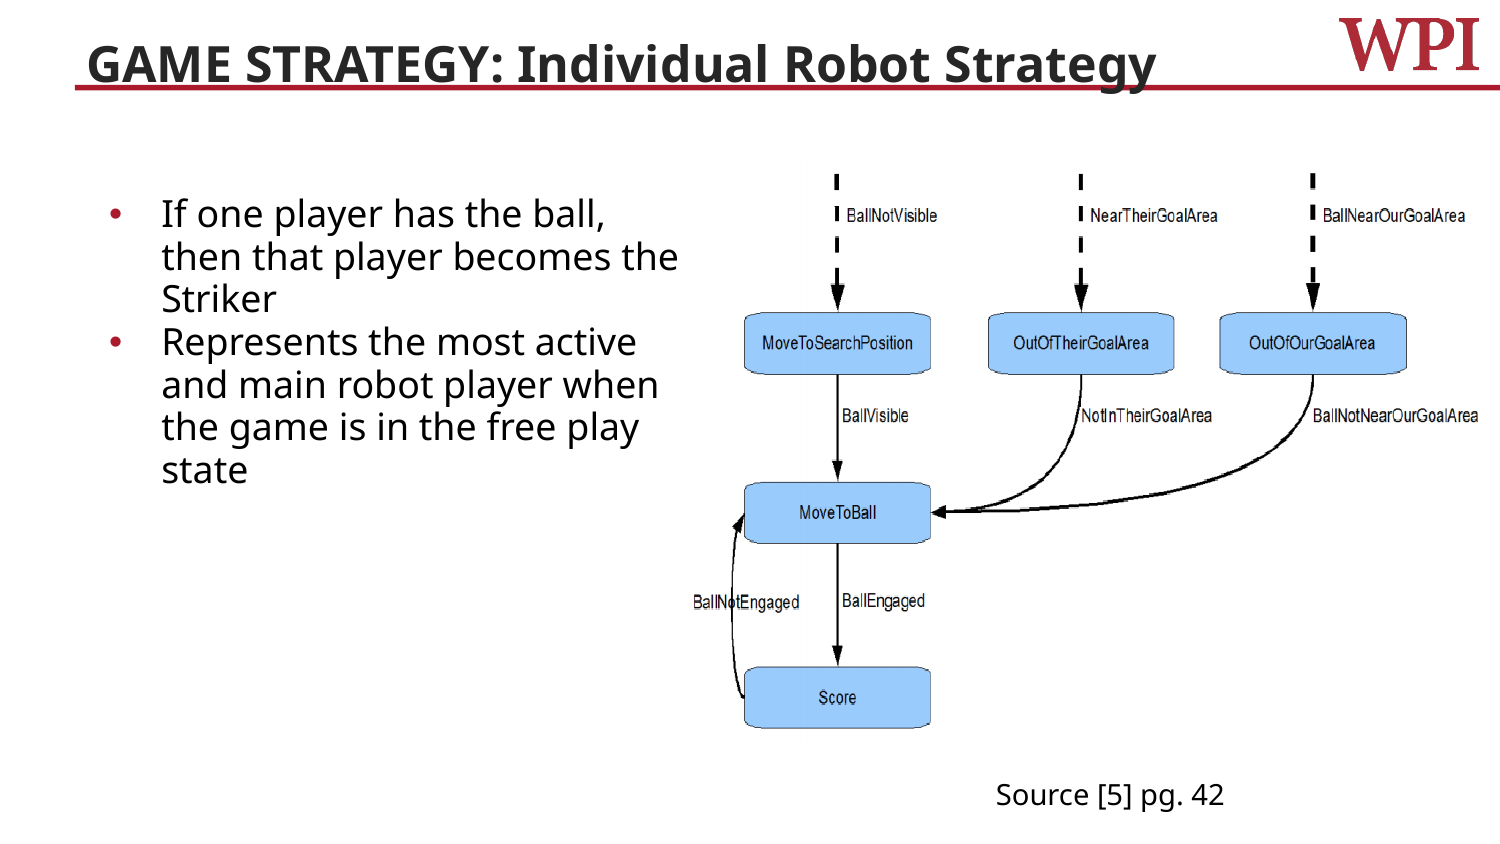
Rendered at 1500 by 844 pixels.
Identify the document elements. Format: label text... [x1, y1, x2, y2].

title GAME STRATEGY: Individual Robot Strategy [75, 0, 1425, 99]
list If one player has the ball, then that player becomes the Striker Represents the most active and main robot player when the game is in the free play state [75, 187, 704, 760]
text_box Source [5] pg. 42 [739, 761, 1482, 815]
picture [1425, 18, 1479, 71]
picture [687, 156, 1500, 746]
